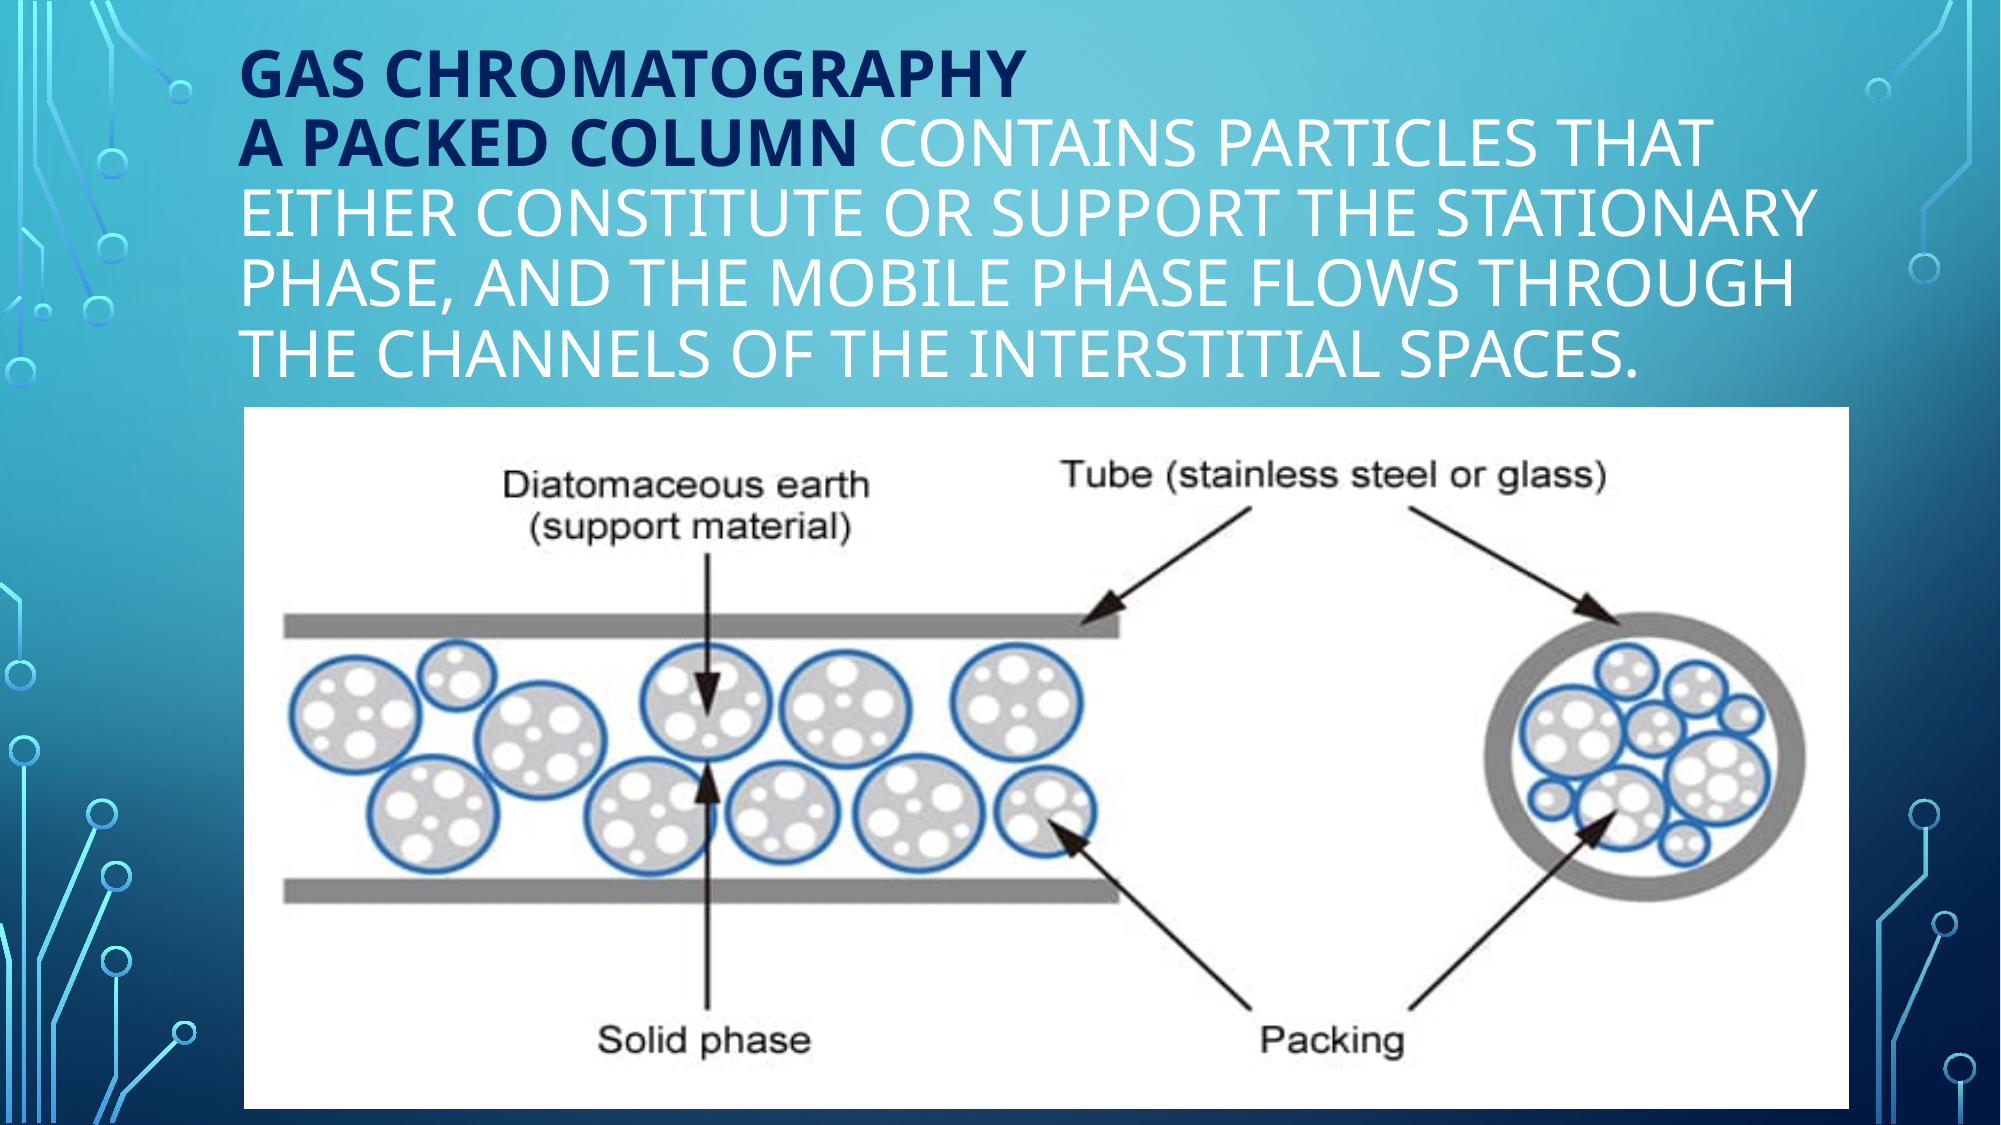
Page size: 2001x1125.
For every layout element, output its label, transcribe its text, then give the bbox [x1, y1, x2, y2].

title Gas chromatography A packed column contains particles that either constitute or support the stationary phase, and the mobile phase flows through the channels of the interstitial spaces. [223, 16, 1849, 408]
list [244, 406, 1849, 1110]
